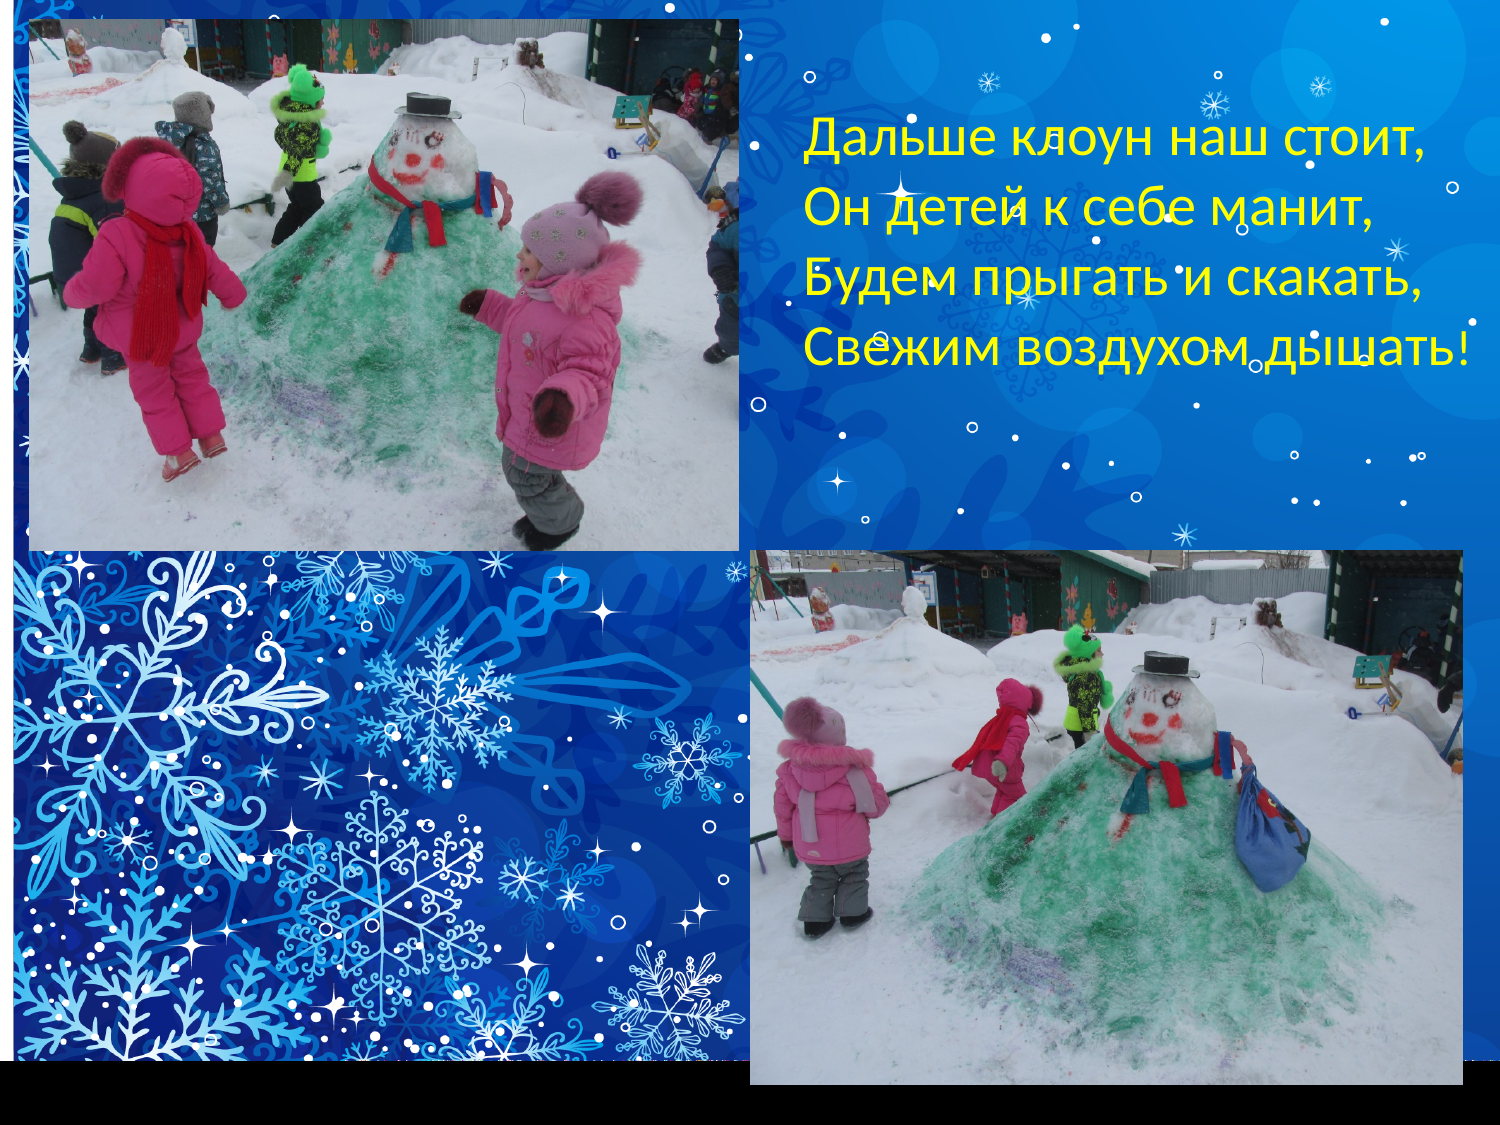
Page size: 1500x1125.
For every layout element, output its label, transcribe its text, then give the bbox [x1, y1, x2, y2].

picture [0, 0, 1500, 1125]
text_box Дальше клоун наш стоит, Он детей к себе манит, Будем прыгать и скакать, Свежим воздухом дышать! [788, 89, 1487, 385]
